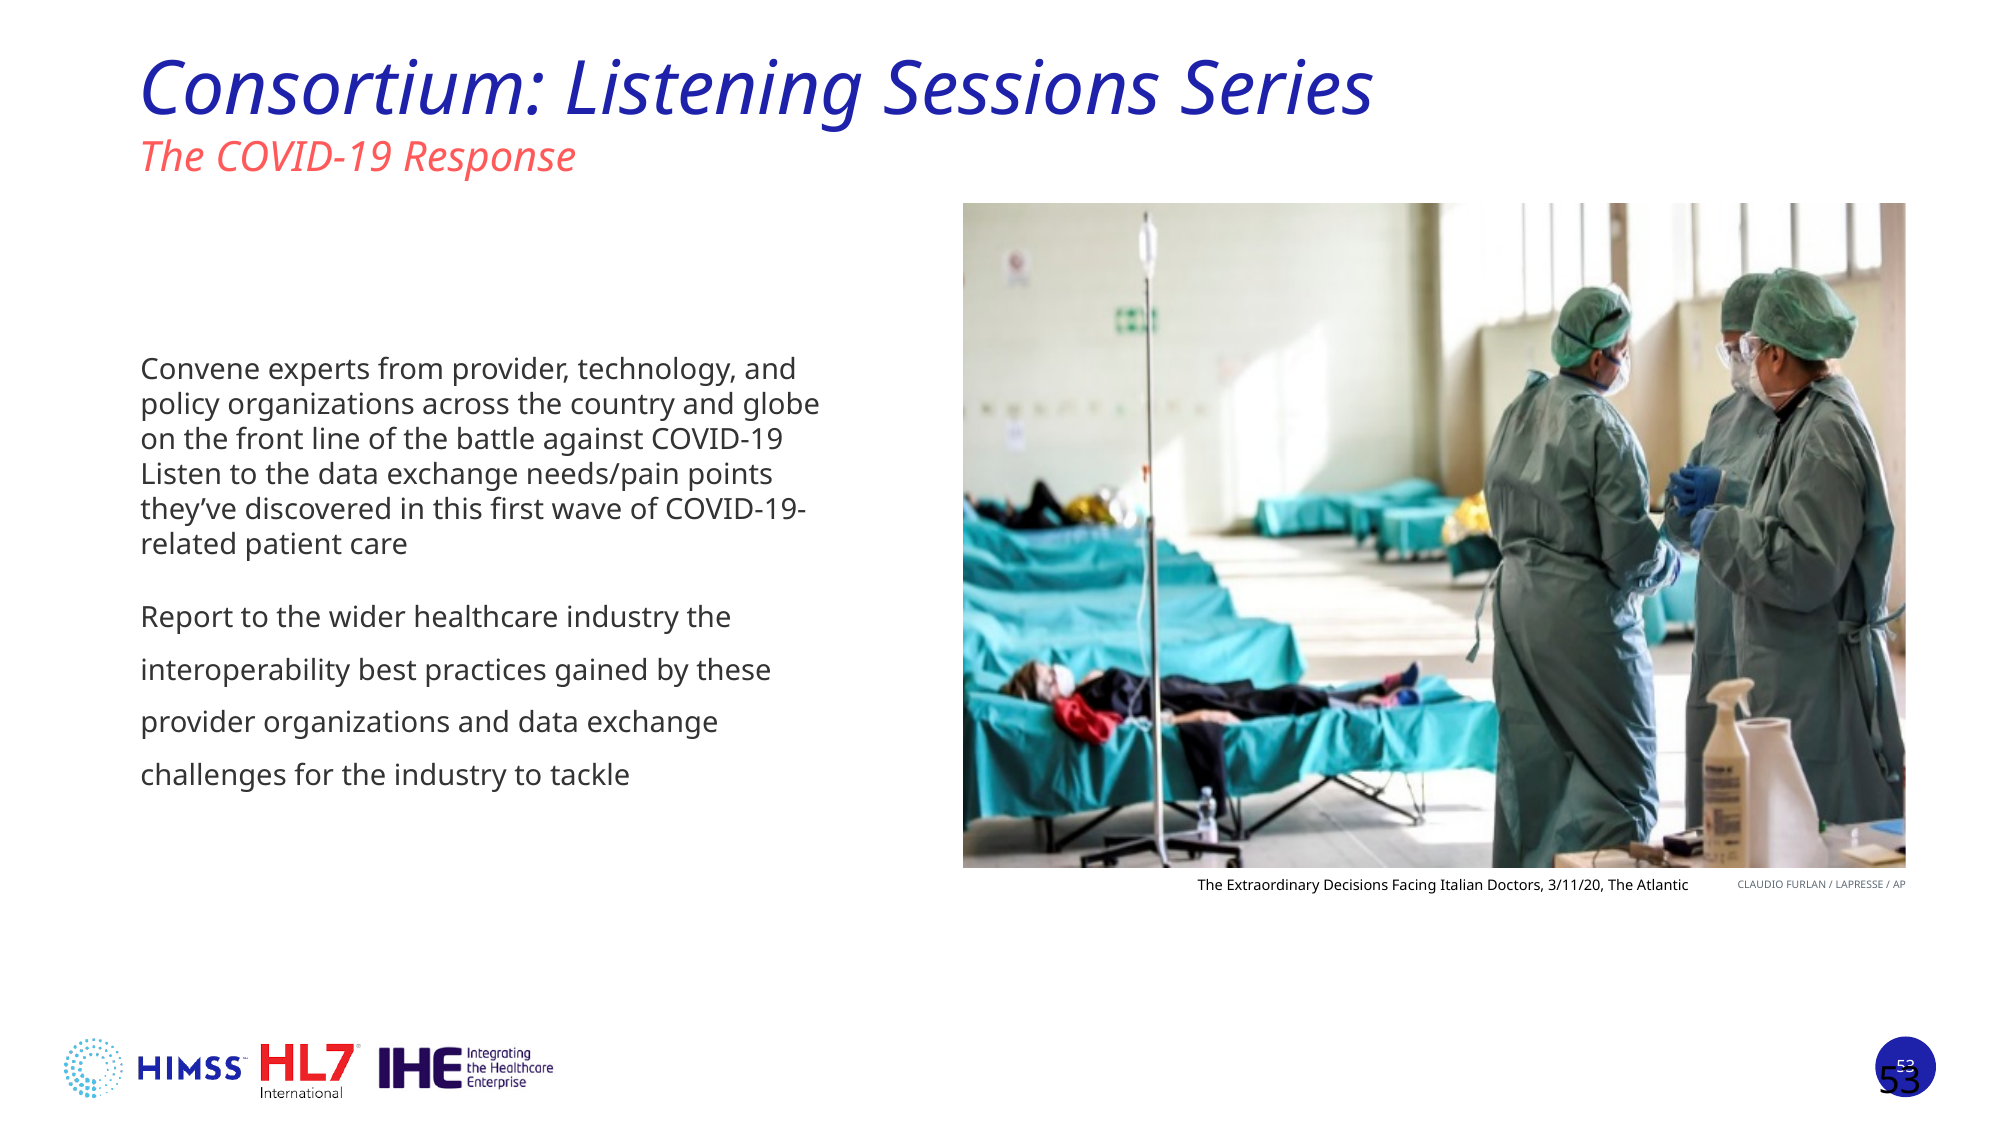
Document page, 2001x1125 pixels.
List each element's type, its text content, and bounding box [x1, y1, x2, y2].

text_box Consortium: Listening Sessions Series The COVID-19 Response [138, 39, 1500, 209]
picture [374, 1038, 558, 1096]
picture [963, 203, 1906, 868]
text_box 53 [1863, 1048, 1948, 1086]
picture [42, 1015, 364, 1121]
text_box Convene experts from provider, technology, and policy organizations across the country and globe on the front line of the battle against COVID-19 Listen to the data exchange needs/pain points they’ve discovered in this first wave of COVID-19-related patient care Report to the wider healthcare industry the interoperability best practices gained by these provider organizations and data exchange challenges for the industry to tackle [125, 343, 872, 906]
text_box The Extraordinary Decisions Facing Italian Doctors, 3/11/20, The Atlantic [1182, 868, 1704, 901]
text_box CLAUDIO FURLAN / LAPRESSE / AP [1722, 870, 1922, 898]
